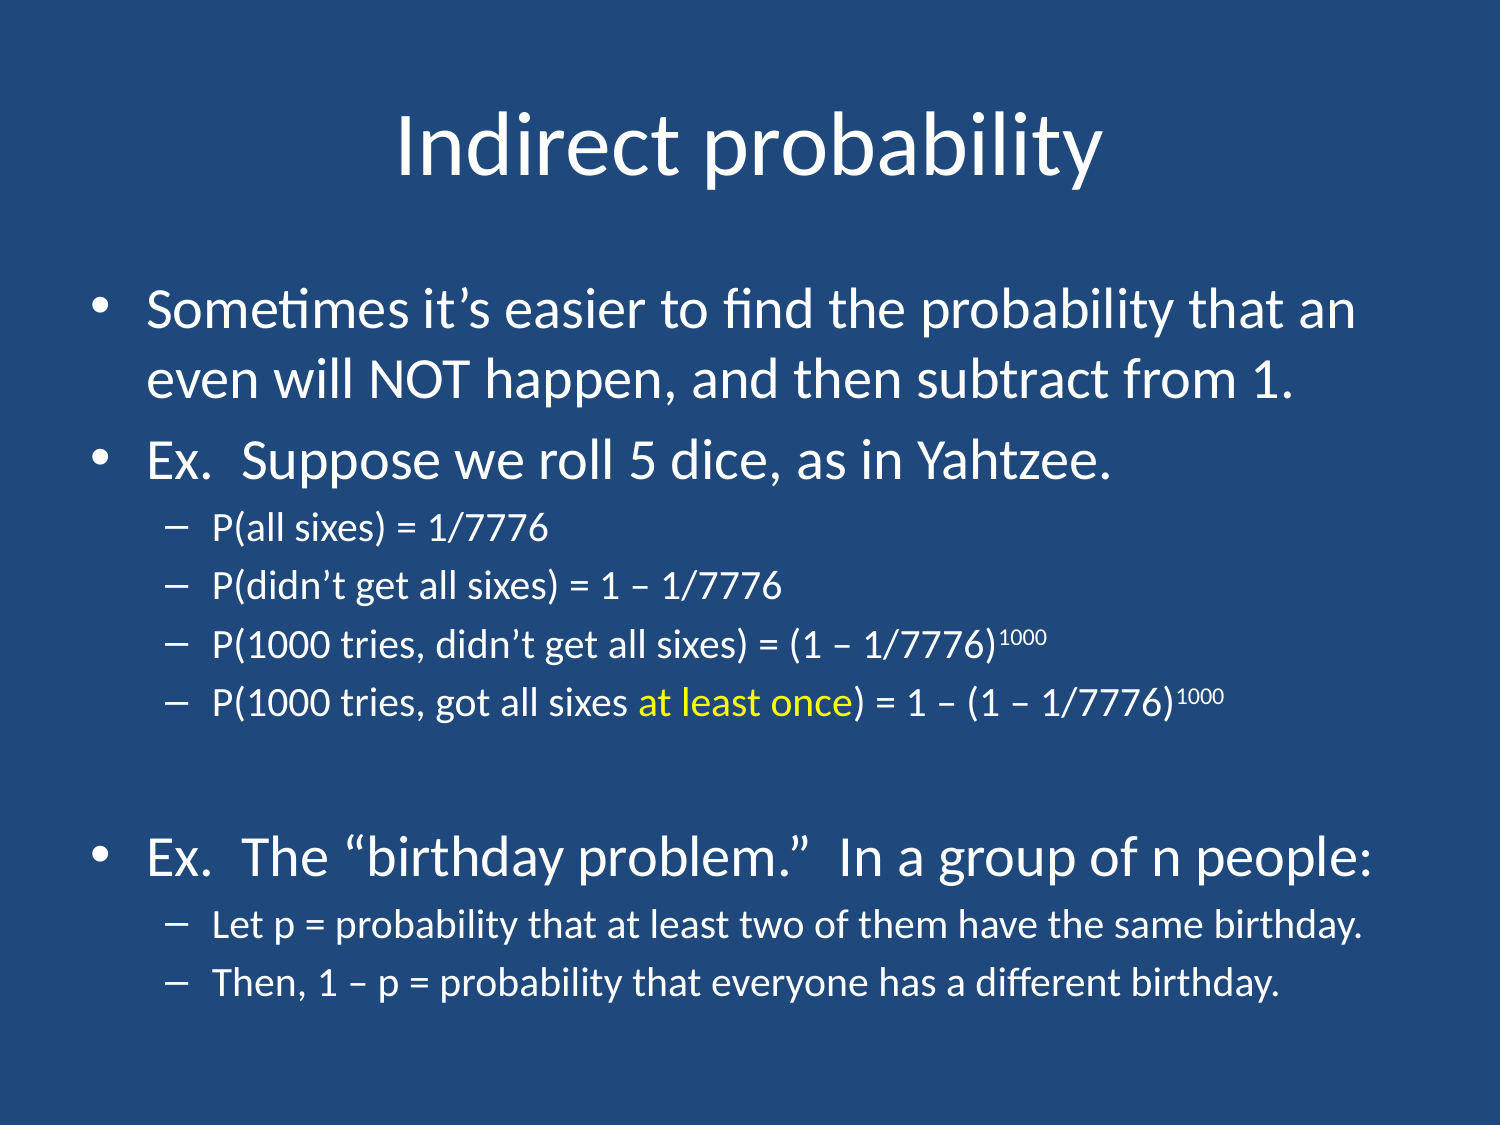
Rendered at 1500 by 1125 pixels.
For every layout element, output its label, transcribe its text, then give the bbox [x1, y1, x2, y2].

list Sometimes it’s easier to find the probability that an even will NOT happen, and then subtract from 1. Ex. Suppose we roll 5 dice, as in Yahtzee. P(all sixes) = 1/7776 P(didn’t get all sixes) = 1 – 1/7776 P(1000 tries, didn’t get all sixes) = (1 – 1/7776)1000 P(1000 tries, got all sixes at least once) = 1 – (1 – 1/7776)1000 Ex. The “birthday problem.” In a group of n people: Let p = probability that at least two of them have the same birthday. Then, 1 – p = probability that everyone has a different birthday. [75, 262, 1425, 1075]
title Indirect probability [75, 45, 1425, 233]
